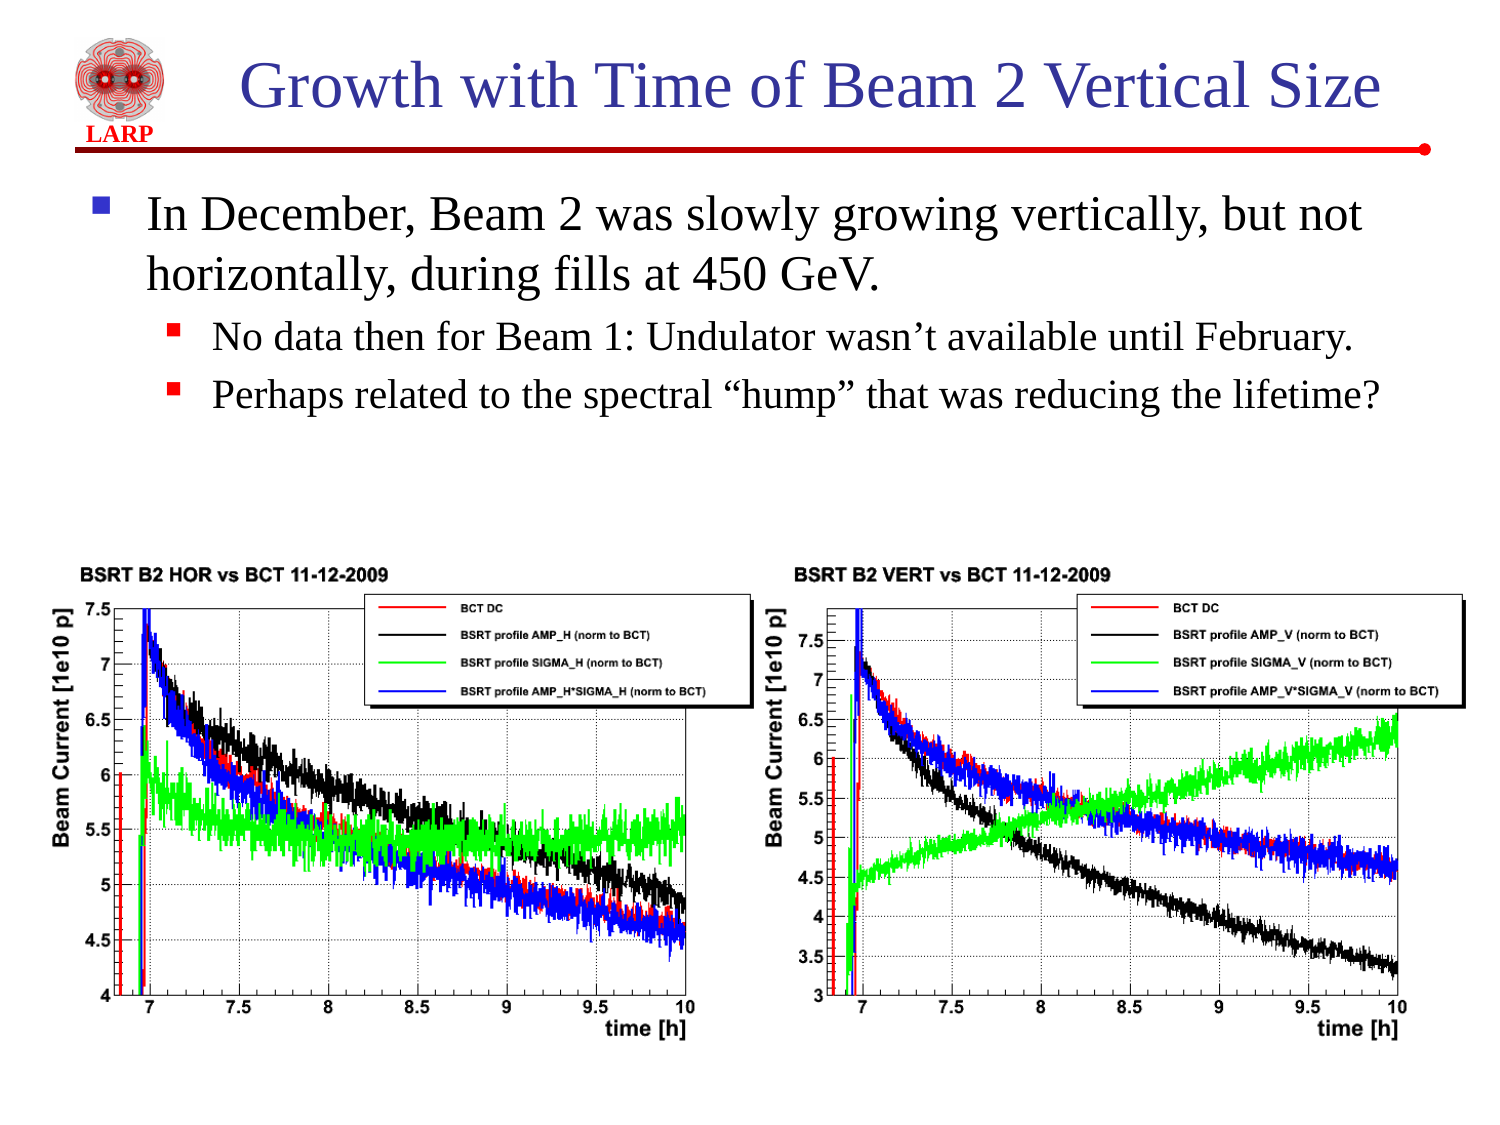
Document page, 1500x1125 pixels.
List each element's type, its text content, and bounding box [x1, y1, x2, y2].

picture [74, 37, 165, 122]
picture [43, 560, 1470, 1045]
list In December, Beam 2 was slowly growing vertically, but not horizontally, during fills at 450 GeV. No data then for Beam 1: Undulator wasn’t available until February. Perhaps related to the spectral “hump” that was reducing the lifetime? [74, 172, 1426, 490]
title Growth with Time of Beam 2 Vertical Size [224, 36, 1425, 129]
